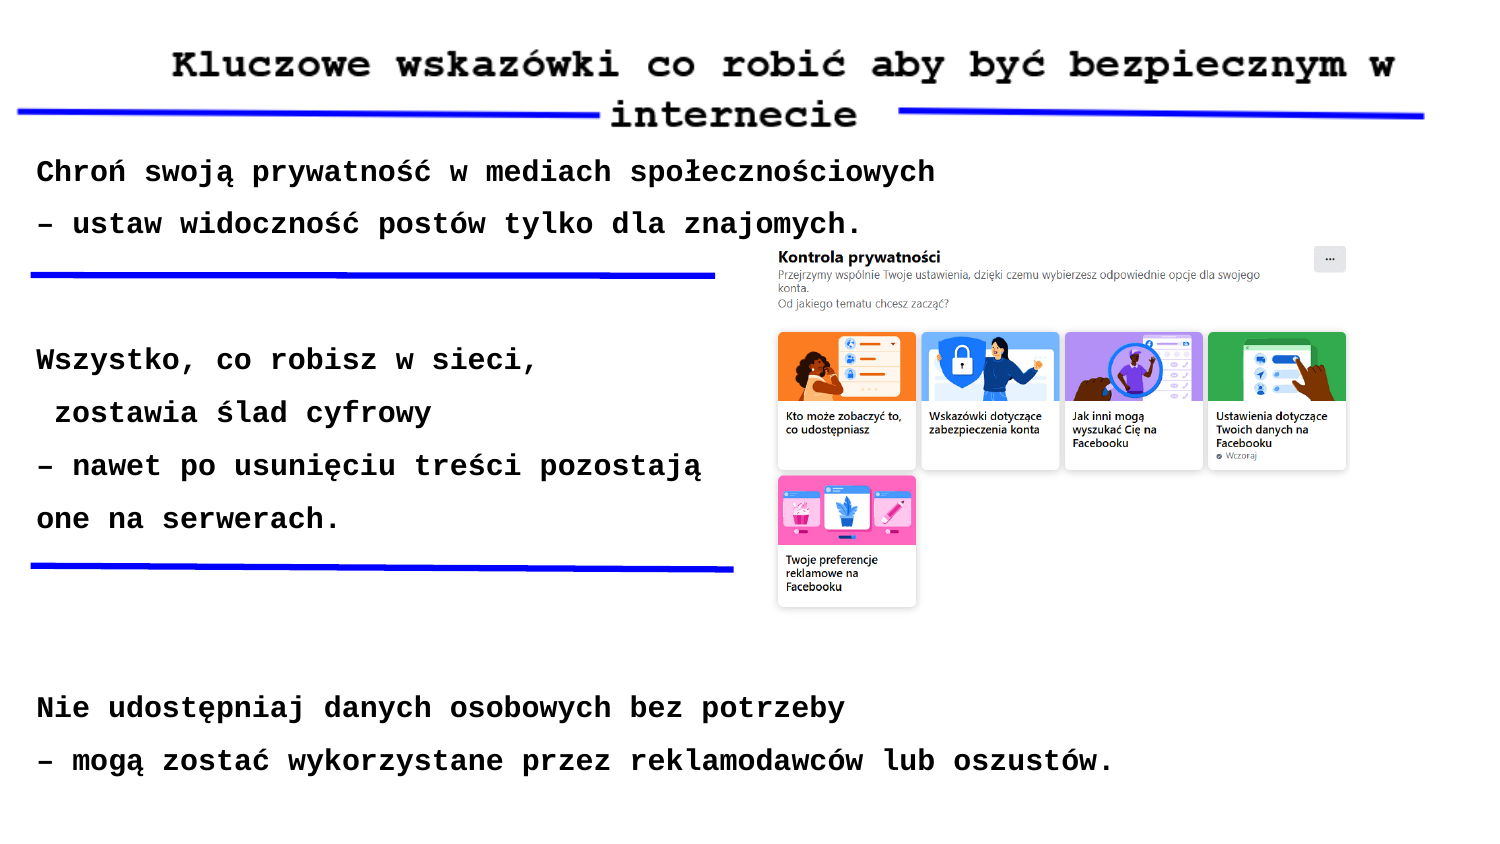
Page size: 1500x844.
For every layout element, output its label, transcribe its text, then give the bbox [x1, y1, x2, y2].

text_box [30, 565, 734, 570]
list Chroń swoją prywatność w mediach społecznościowych – ustaw widoczność postów tylko dla znajomych. Wszystko, co robisz w sieci, zostawia ślad cyfrowy – nawet po usunięciu treści pozostają one na serwerach. Nie udostępniaj danych osobowych bez potrzeby – mogą zostać wykorzystane przez reklamodawców lub oszustów. [21, 148, 1419, 793]
picture [11, 11, 1463, 140]
picture [770, 246, 1350, 622]
